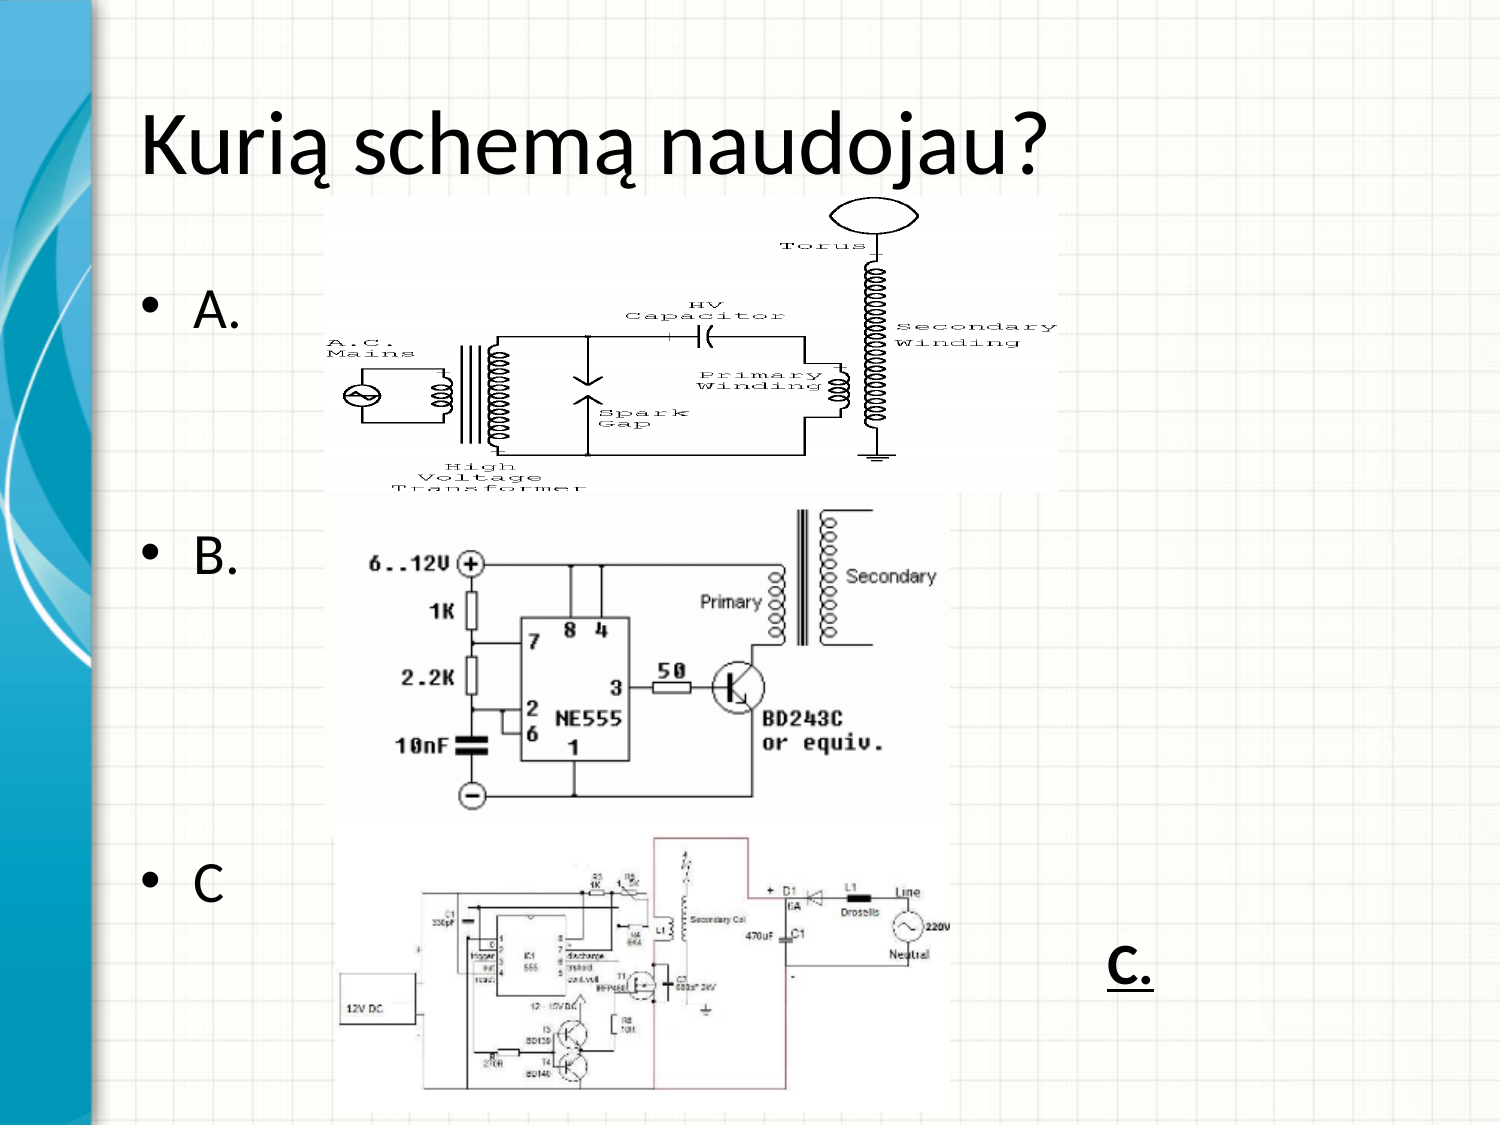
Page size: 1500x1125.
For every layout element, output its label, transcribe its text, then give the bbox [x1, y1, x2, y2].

picture [0, 0, 1500, 1125]
title Kurią schemą naudojau? [125, 44, 1450, 232]
list A. B. C C. [125, 261, 330, 1012]
list A. B. C C. [956, 261, 1450, 1012]
